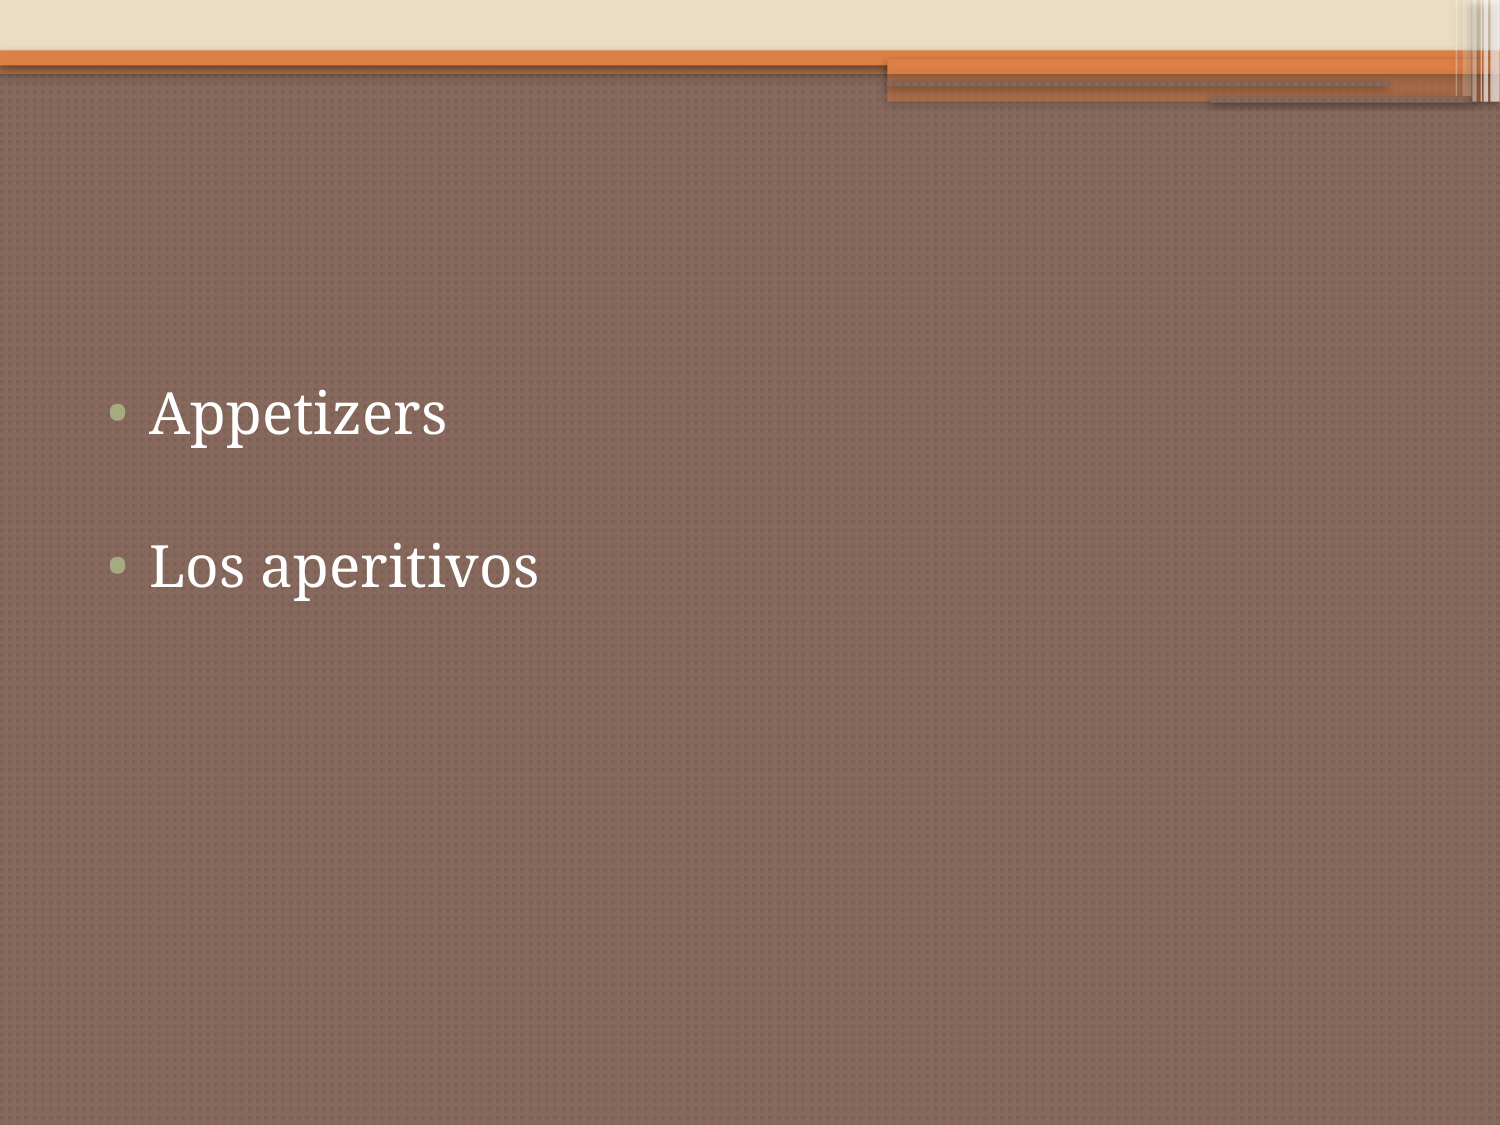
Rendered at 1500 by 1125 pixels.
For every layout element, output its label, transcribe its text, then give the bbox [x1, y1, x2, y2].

list Appetizers Los aperitivos [75, 368, 1425, 1079]
